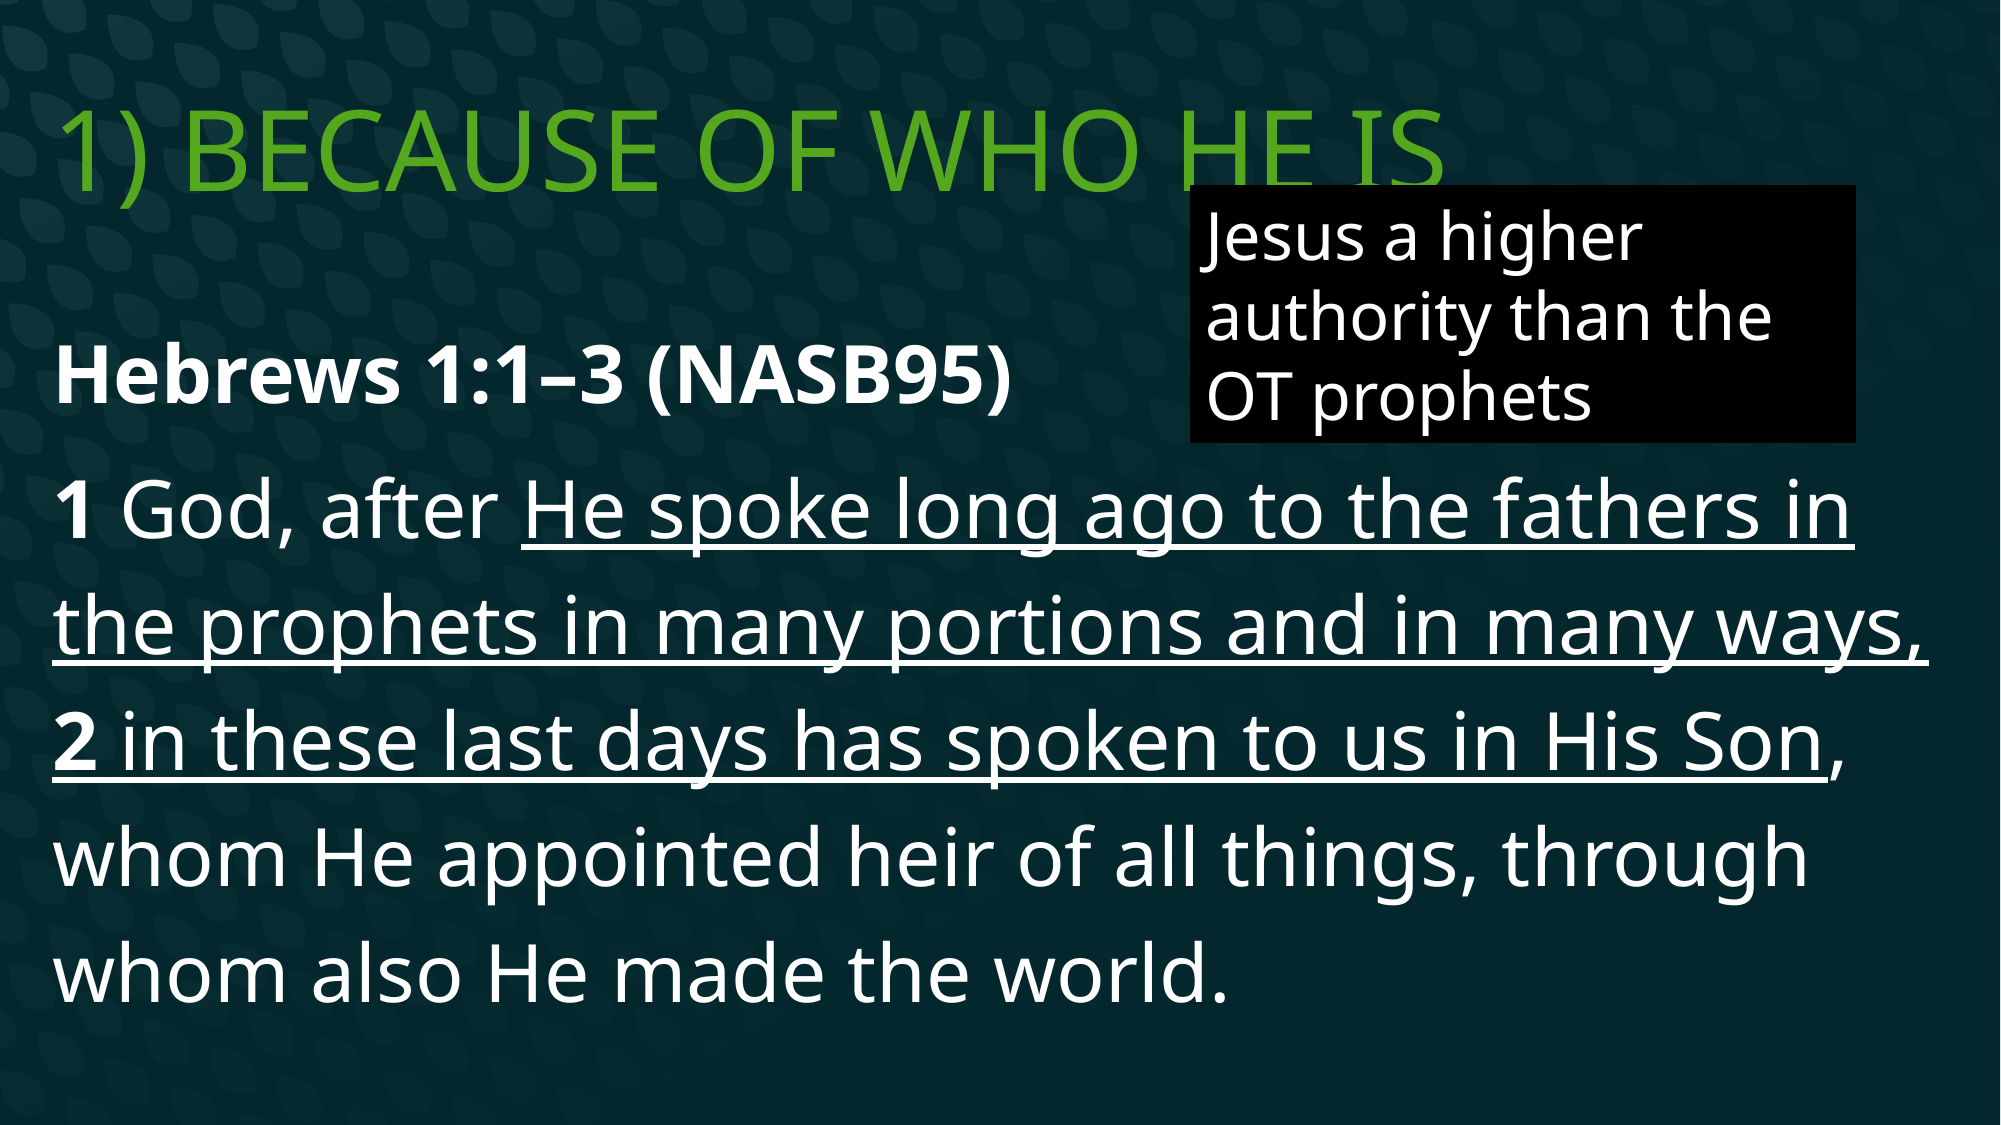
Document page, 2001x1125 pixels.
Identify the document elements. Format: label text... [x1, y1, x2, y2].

title 1) Because of who He is [37, 33, 1973, 276]
text_box Jesus a higher authority than the OT prophets [1190, 185, 1856, 443]
picture [0, 0, 2001, 1125]
list Hebrews 1:1–3 (NASB95) 1 God, after He spoke long ago to the fathers in the prophets in many portions and in many ways, 2 in these last days has spoken to us in His Son, whom He appointed heir of all things, through whom also He made the world. [37, 295, 1973, 1041]
